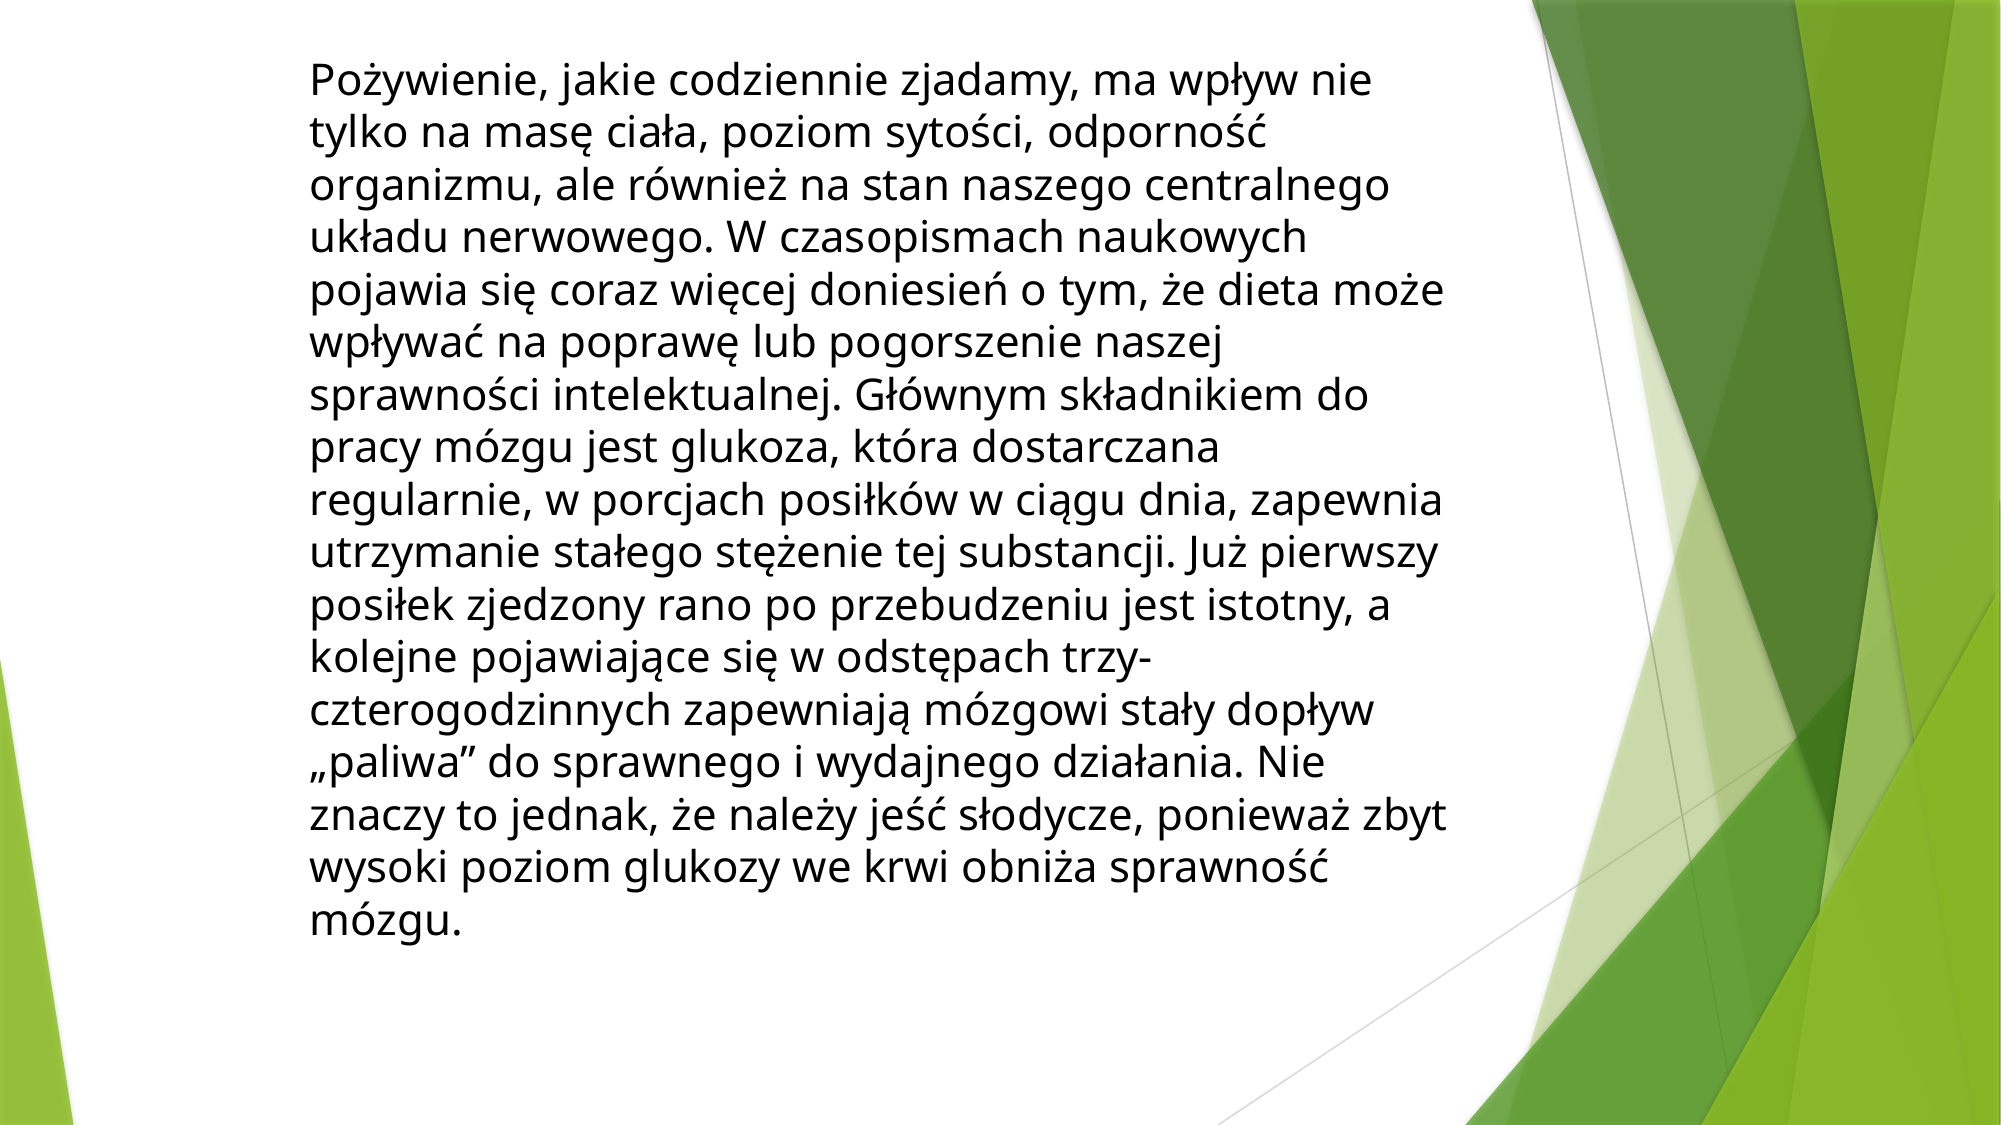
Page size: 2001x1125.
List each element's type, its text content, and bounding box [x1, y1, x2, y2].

text_box Pożywienie, jakie codziennie zjadamy, ma wpływ nie tylko na masę ciała, poziom sytości, odporność organizmu, ale również na stan naszego centralnego układu nerwowego. W czasopismach naukowych pojawia się coraz więcej doniesień o tym, że dieta może wpływać na poprawę lub pogorszenie naszej sprawności intelektualnej. Głównym składnikiem do pracy mózgu jest glukoza, która dostarczana regularnie, w porcjach posiłków w ciągu dnia, zapewnia utrzymanie stałego stężenie tej substancji. Już pierwszy posiłek zjedzony rano po przebudzeniu jest istotny, a kolejne pojawiające się w odstępach trzy-czterogodzinnych zapewniają mózgowi stały dopływ „paliwa” do sprawnego i wydajnego działania. Nie znaczy to jednak, że należy jeść słodycze, ponieważ zbyt wysoki poziom glukozy we krwi obniża sprawność mózgu. [295, 43, 1466, 952]
